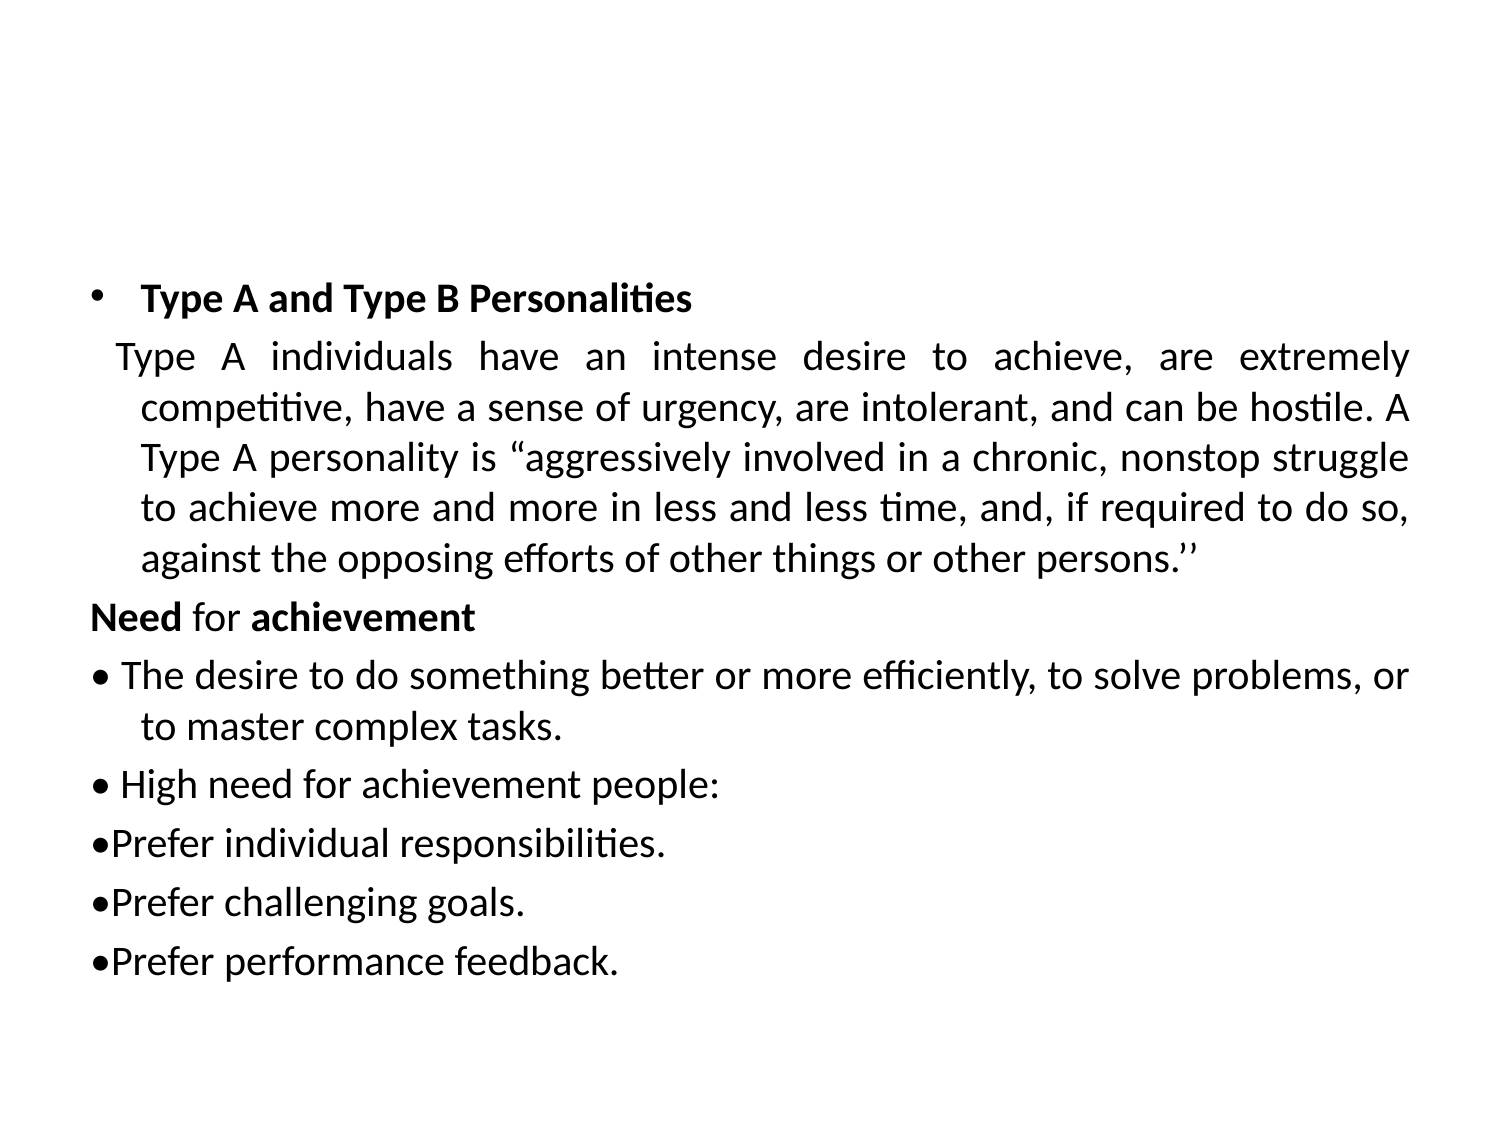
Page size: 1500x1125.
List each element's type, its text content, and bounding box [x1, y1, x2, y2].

list Type A and Type B Personalities Type A individuals have an intense desire to achieve, are extremely competitive, have a sense of urgency, are intolerant, and can be hostile. A Type A personality is “aggressively involved in a chronic, nonstop struggle to achieve more and more in less and less time, and, if required to do so, against the opposing efforts of other things or other persons.’’ Need for achievement • The desire to do something better or more efficiently, to solve problems, or to master complex tasks. • High need for achievement people: •Prefer individual responsibilities. •Prefer challenging goals. •Prefer performance feedback. [75, 262, 1425, 1005]
